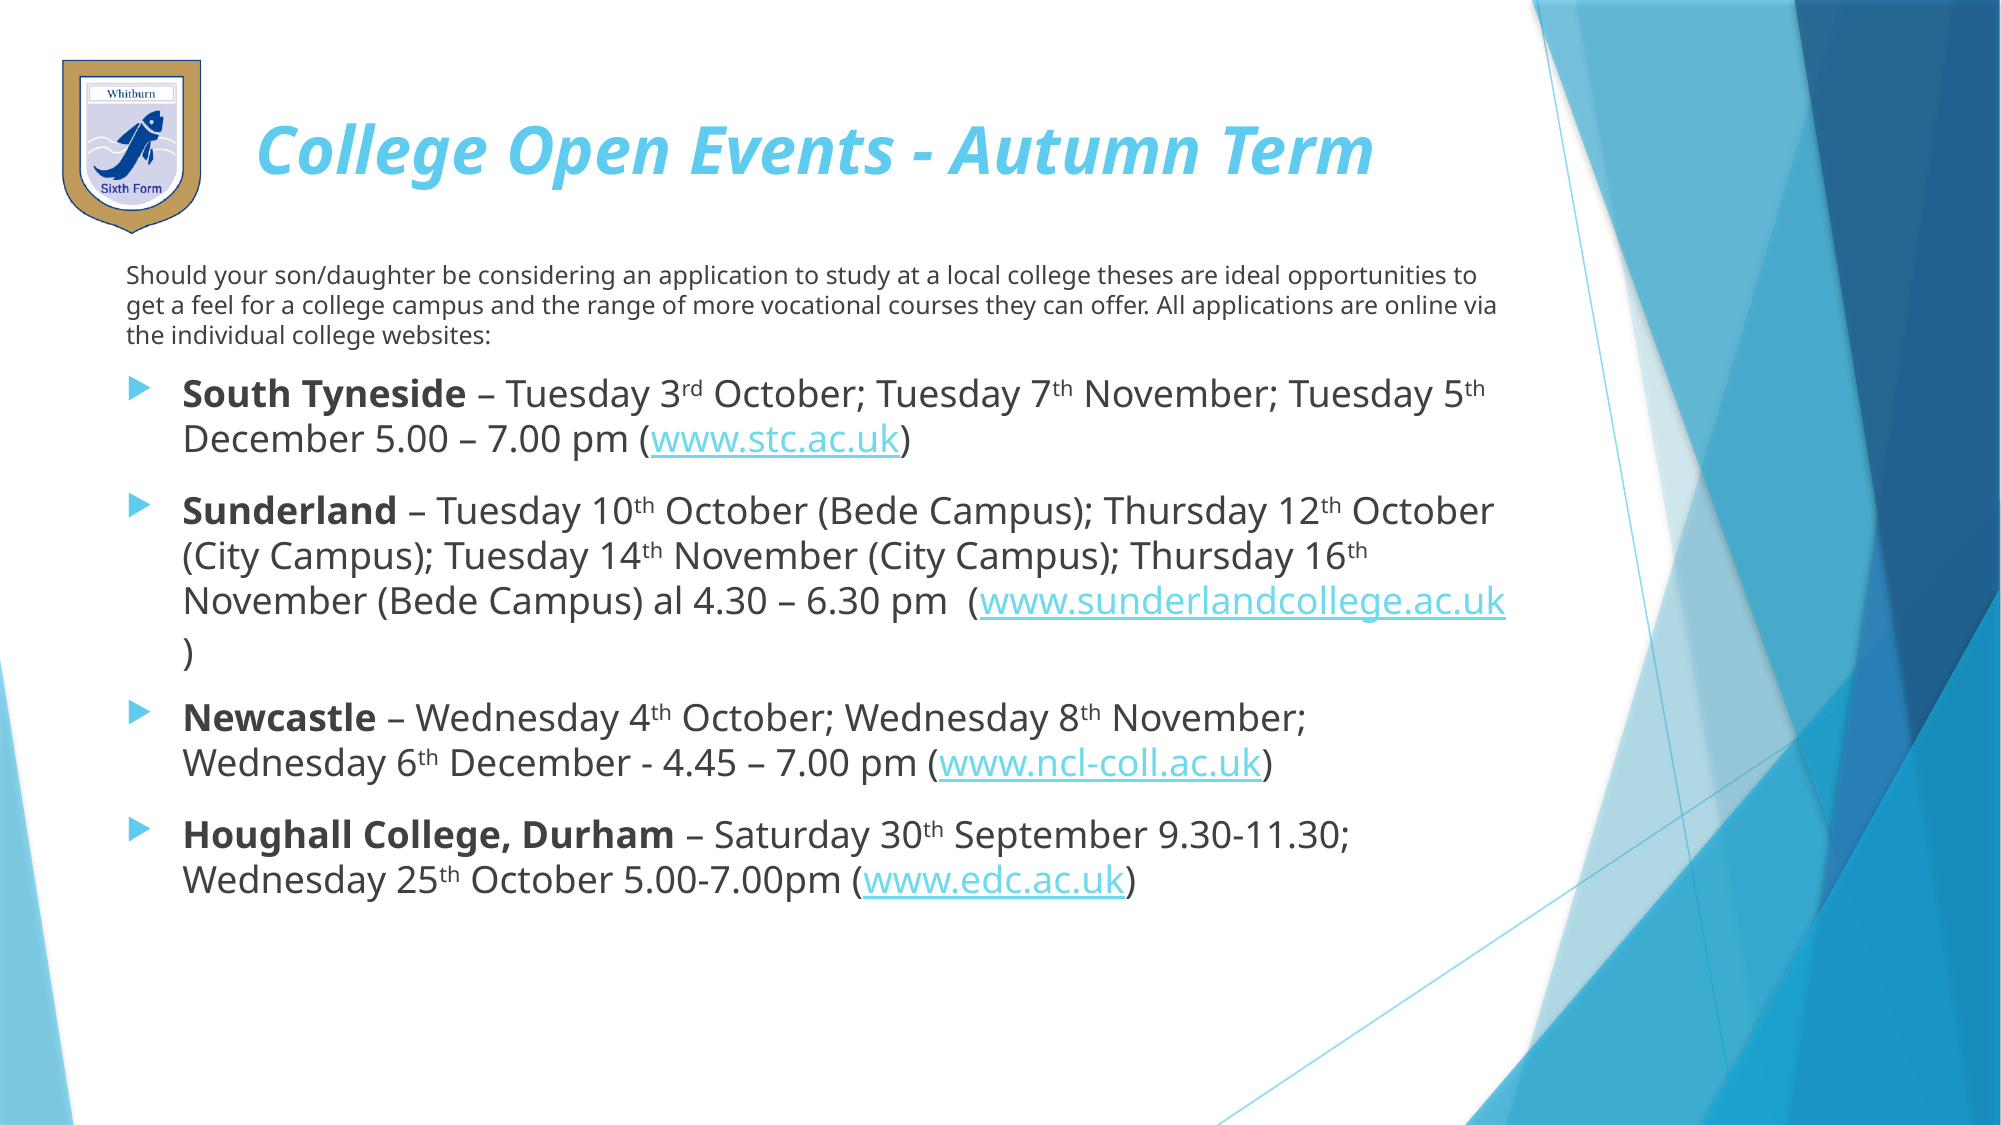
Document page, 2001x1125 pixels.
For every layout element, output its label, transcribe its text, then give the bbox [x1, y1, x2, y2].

picture [57, 55, 206, 239]
list Should your son/daughter be considering an application to study at a local college theses are ideal opportunities to get a feel for a college campus and the range of more vocational courses they can offer. All applications are online via the individual college websites: South Tyneside – Tuesday 3rd October; Tuesday 7th November; Tuesday 5th December 5.00 – 7.00 pm (www.stc.ac.uk) Sunderland – Tuesday 10th October (Bede Campus); Thursday 12th October (City Campus); Tuesday 14th November (City Campus); Thursday 16th November (Bede Campus) al 4.30 – 6.30 pm (www.sunderlandcollege.ac.uk) Newcastle – Wednesday 4th October; Wednesday 8th November; Wednesday 6th December - 4.45 – 7.00 pm (www.ncl-coll.ac.uk) Houghall College, Durham – Saturday 30th September 9.30-11.30; Wednesday 25th October 5.00-7.00pm (www.edc.ac.uk) [111, 251, 1522, 991]
title College Open Events - Autumn Term [111, 99, 1522, 251]
